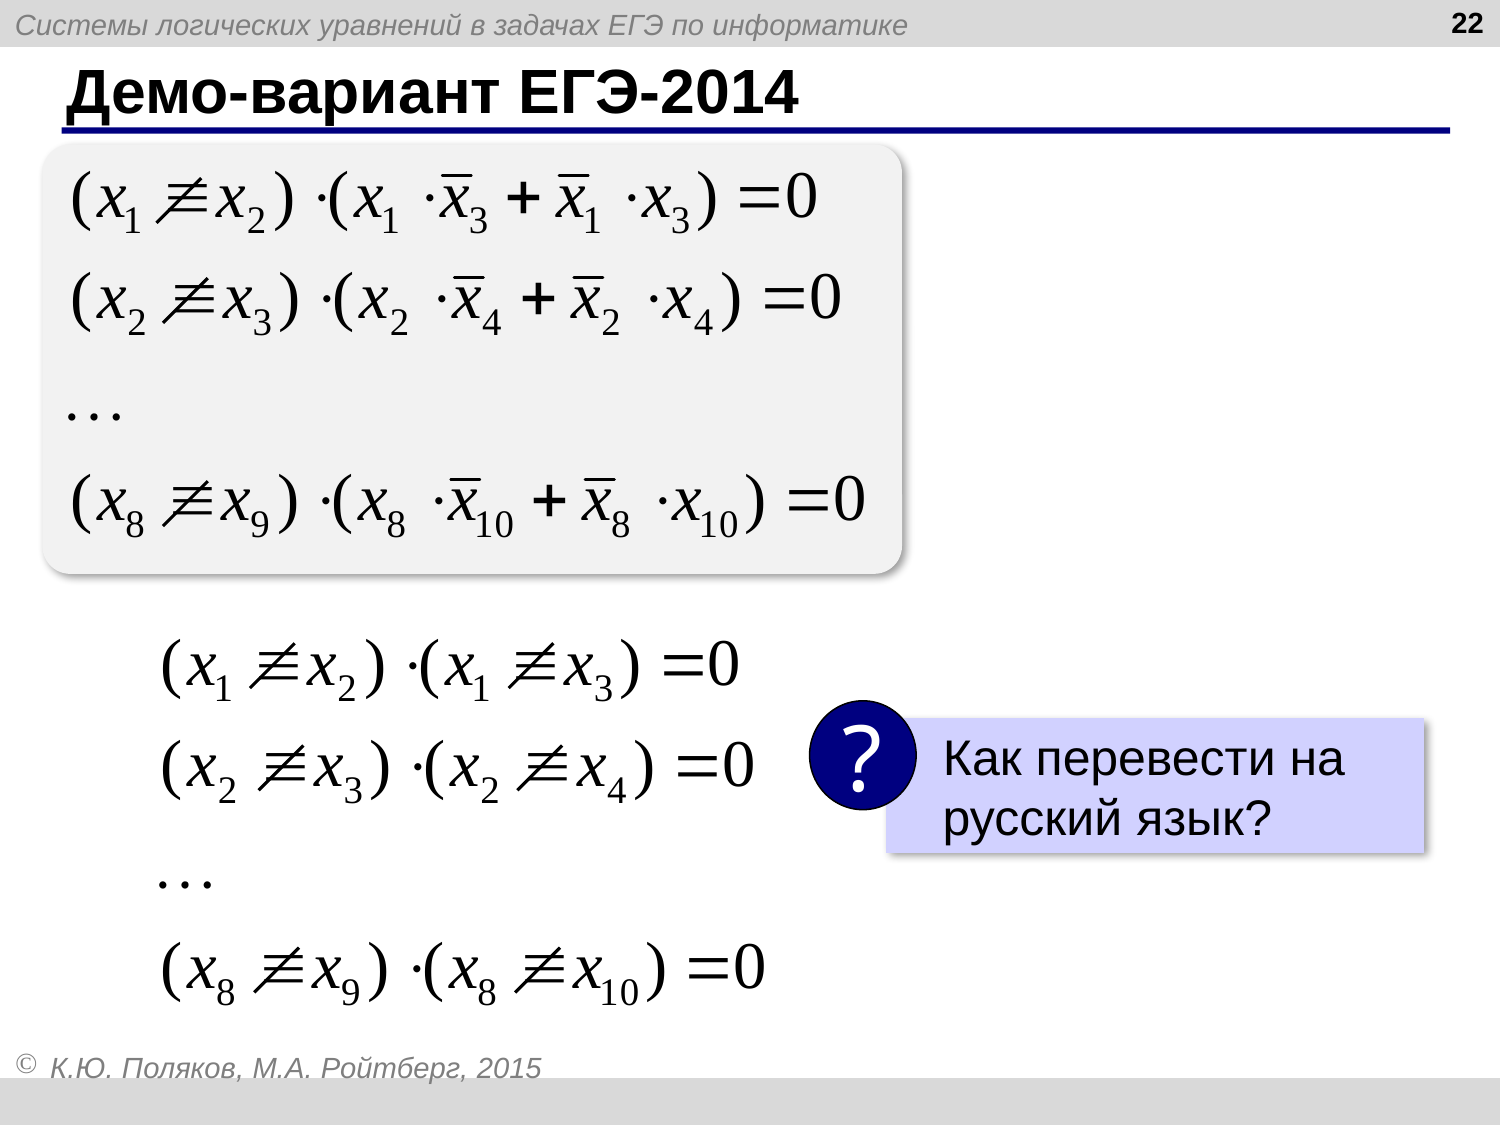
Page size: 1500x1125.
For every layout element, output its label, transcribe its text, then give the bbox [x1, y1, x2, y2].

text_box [162, 480, 208, 527]
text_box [151, 619, 780, 1021]
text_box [162, 277, 208, 324]
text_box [809, 700, 1425, 855]
text_box [42, 144, 903, 574]
slide_number 22 [1148, 1, 1500, 75]
title Демо-вариант ЕГЭ-2014 [51, 49, 1425, 127]
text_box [60, 151, 878, 553]
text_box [156, 177, 202, 224]
